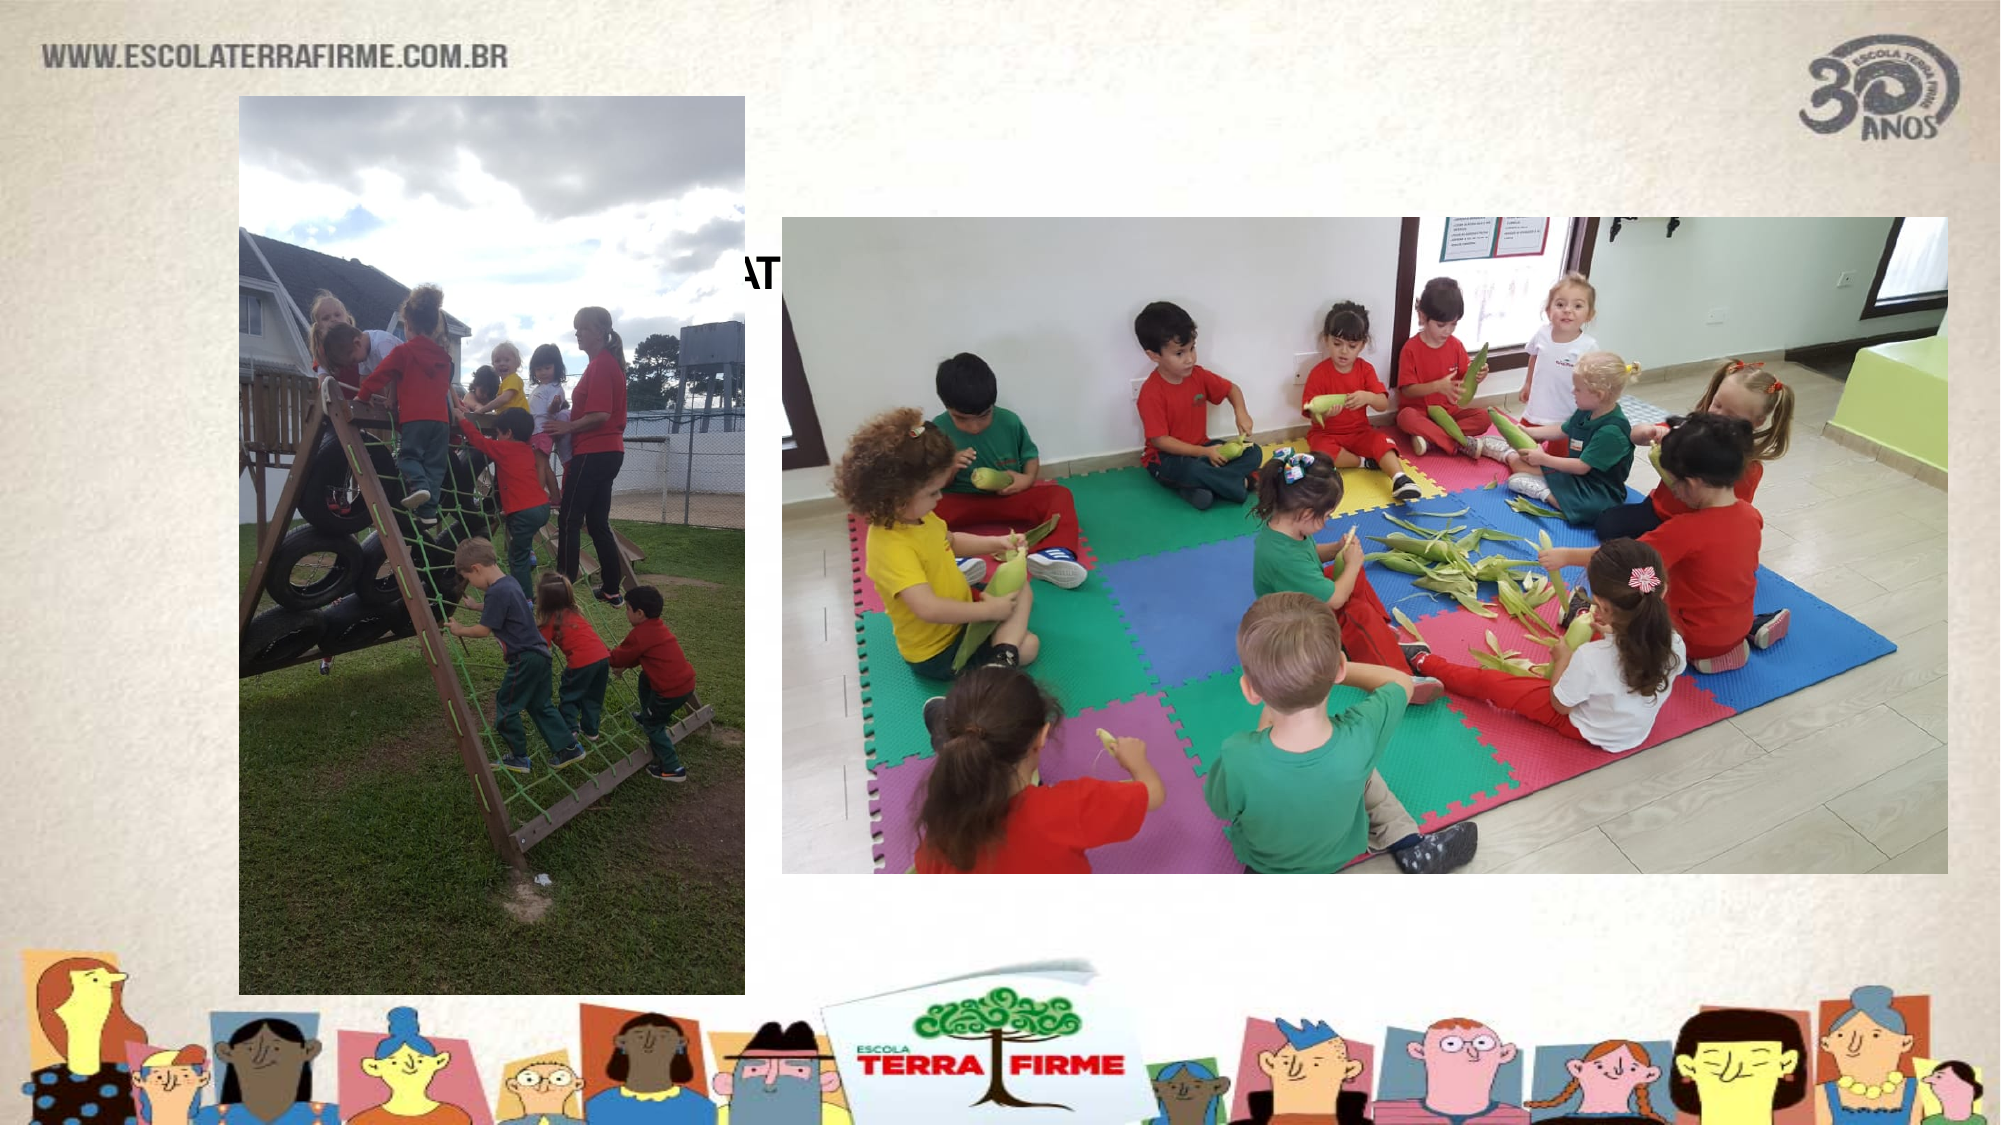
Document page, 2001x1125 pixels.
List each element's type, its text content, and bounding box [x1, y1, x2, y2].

picture [0, 0, 2001, 1125]
text_box FOTOS DA ATIVIDADES MENCIONADAS [745, 232, 782, 308]
